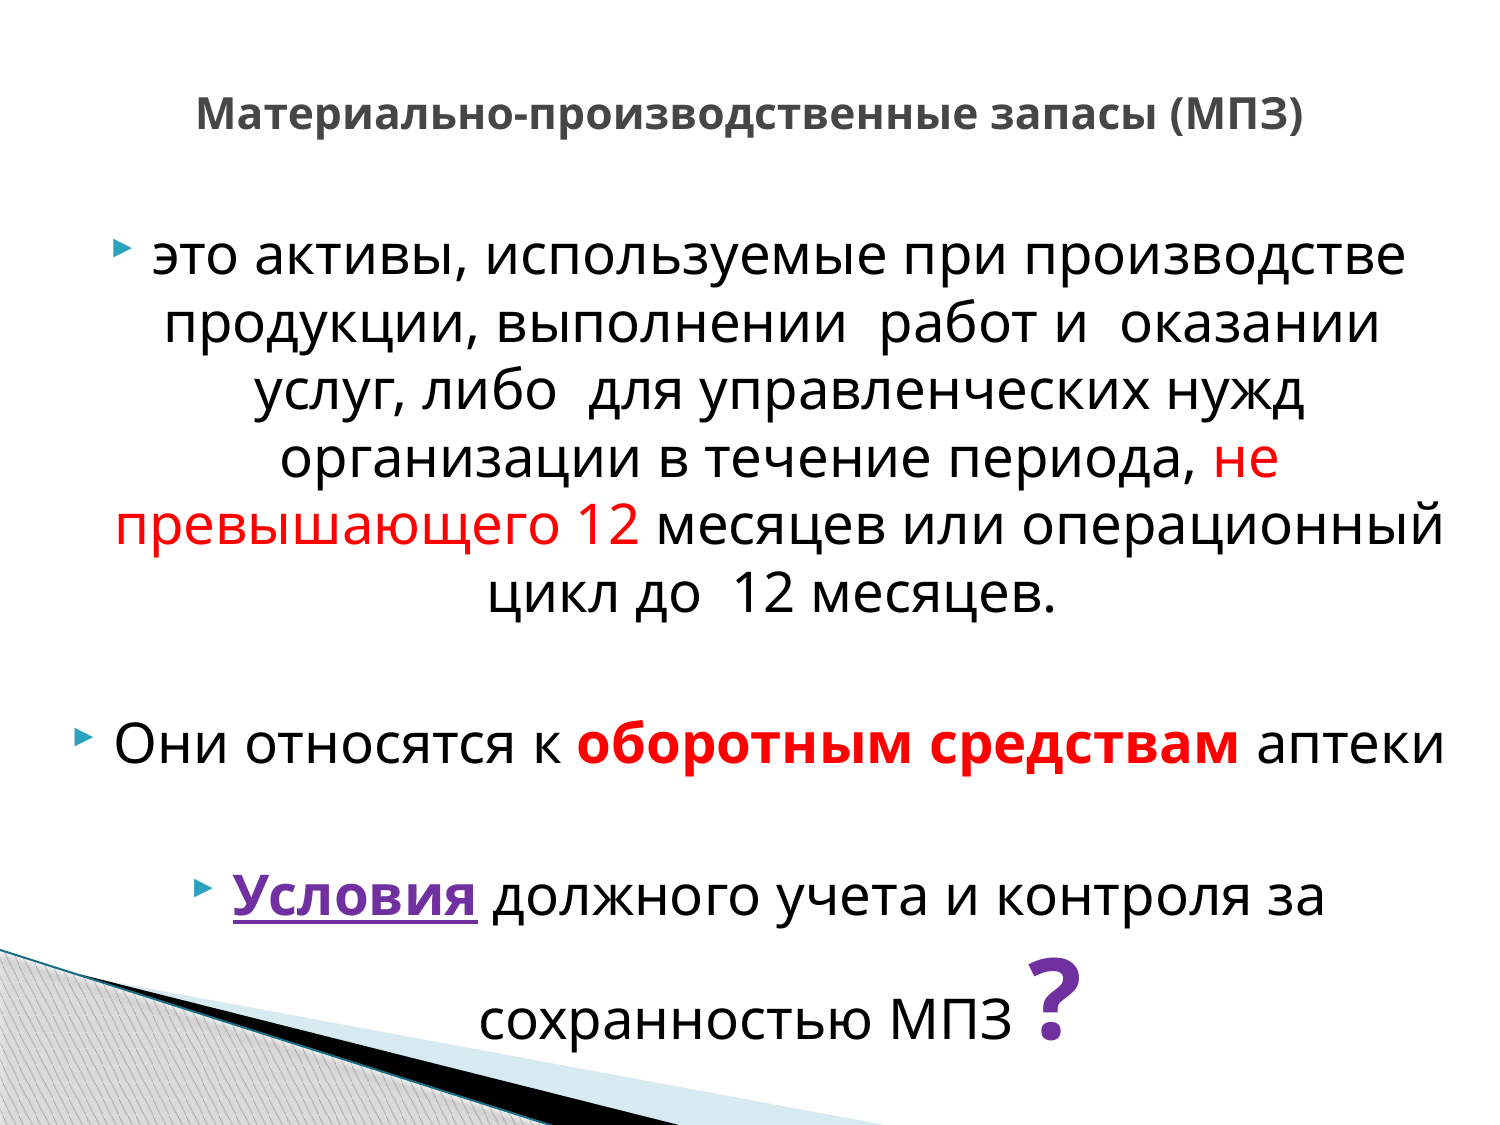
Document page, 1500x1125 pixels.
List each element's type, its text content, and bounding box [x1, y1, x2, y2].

list это активы, используемые при производстве продукции, выполнении работ и оказании услуг, либо для управленческих нужд организации в течение периода, не превышающего 12 месяцев или операционный цикл до 12 месяцев. Они относятся к оборотным средствам аптеки Условия должного учета и контроля за сохранностью МПЗ ? [35, 210, 1465, 1090]
title Материально-производственные запасы (МПЗ) [75, 23, 1425, 200]
